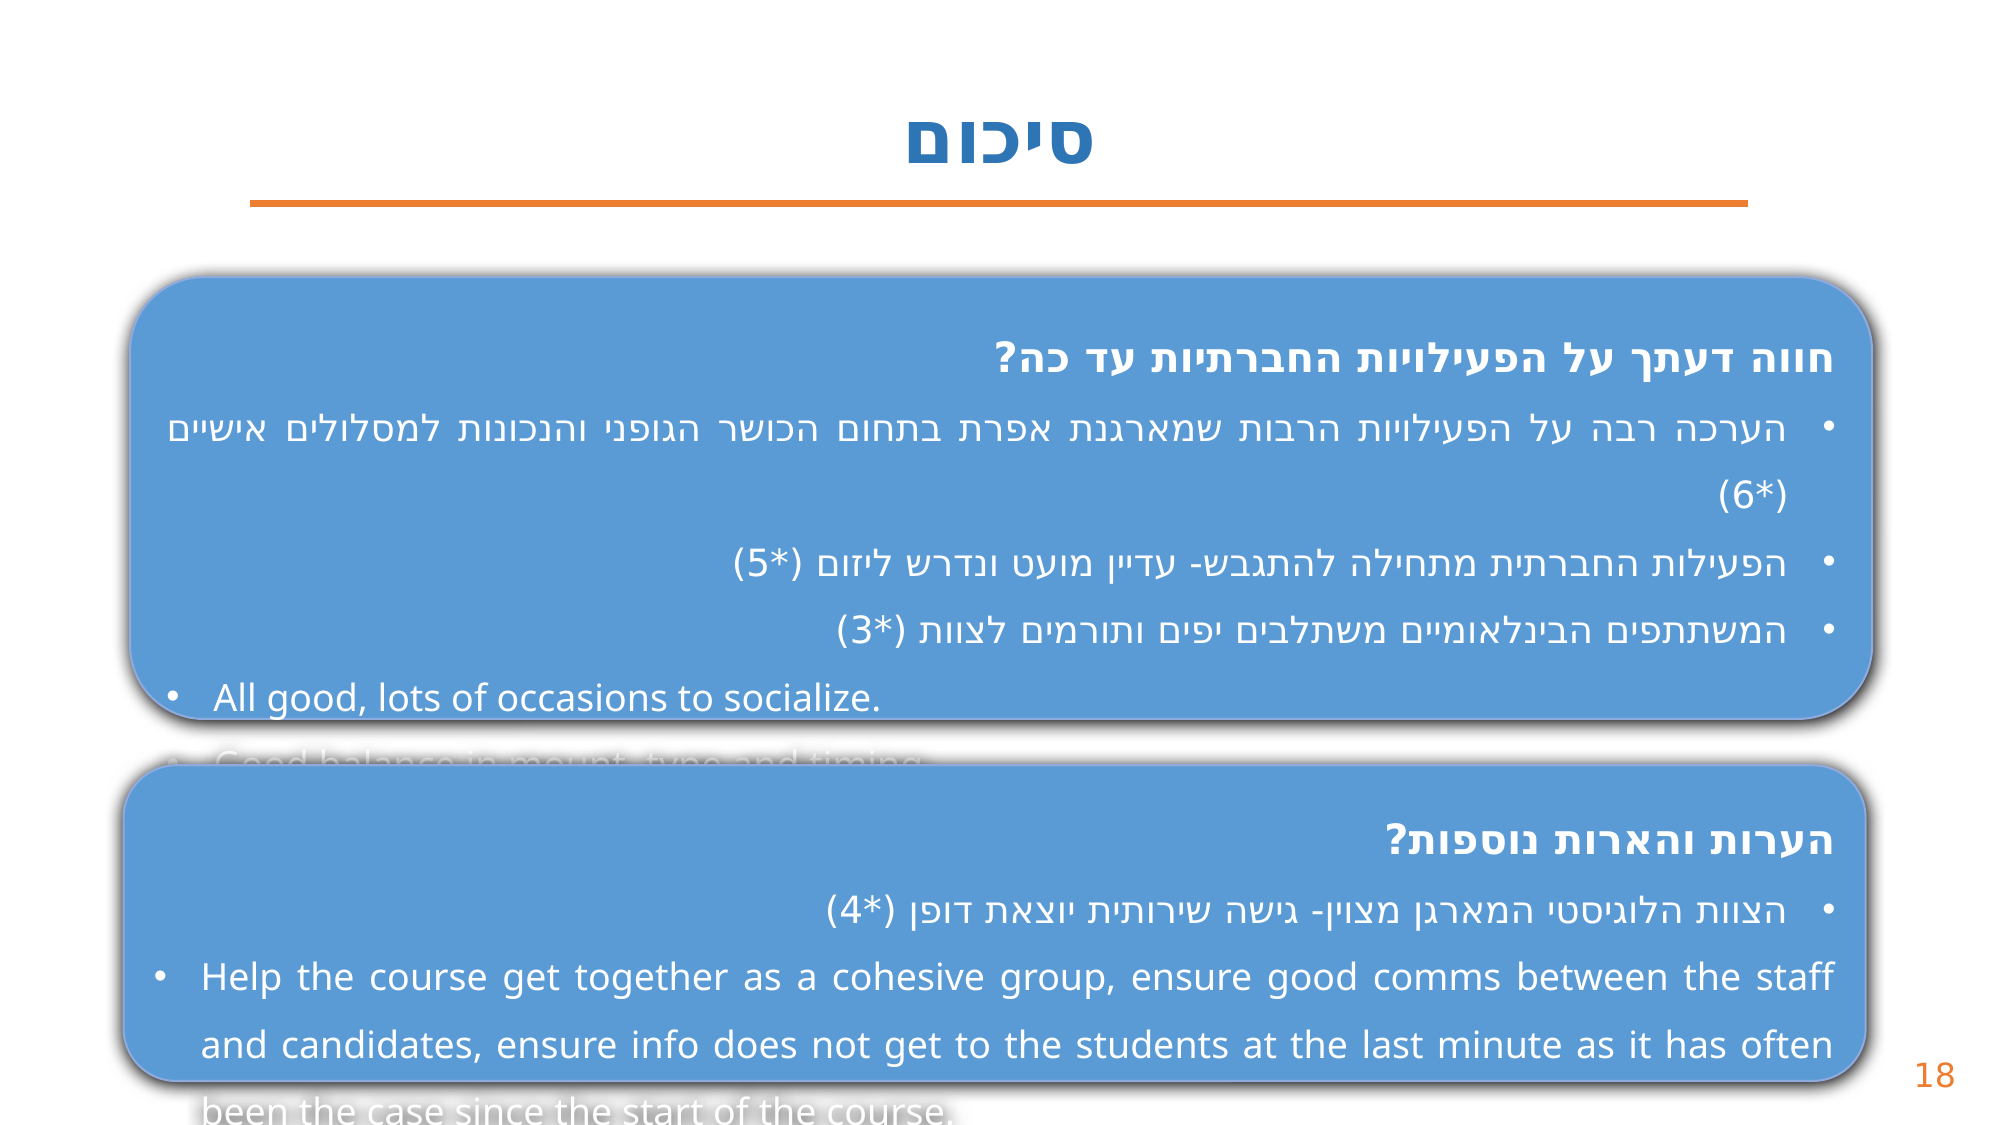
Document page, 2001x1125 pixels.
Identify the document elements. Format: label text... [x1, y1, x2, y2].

text_box הערות והארות נוספות? הצוות הלוגיסטי המארגן מצוין- גישה שירותית יוצאת דופן (*4) Help the course get together as a cohesive group, ensure good comms between the staff and candidates, ensure info does not get to the students at the last minute as it has often been the case since the start of the course. [122, 764, 1867, 1083]
text_box חווה דעתך על הפעילויות החברתיות עד כה? הערכה רבה על הפעילויות הרבות שמארגנת אפרת בתחום הכושר הגופני והנכונות למסלולים אישיים (*6) הפעילות החברתית מתחילה להתגבש- עדיין מועט ונדרש ליזום (*5) המשתתפים הבינלאומיים משתלבים יפים ותורמים לצוות (*3) All good, lots of occasions to socialize. Good balance in mount, type and timing. [129, 276, 1874, 720]
title סיכום [137, 30, 1863, 248]
